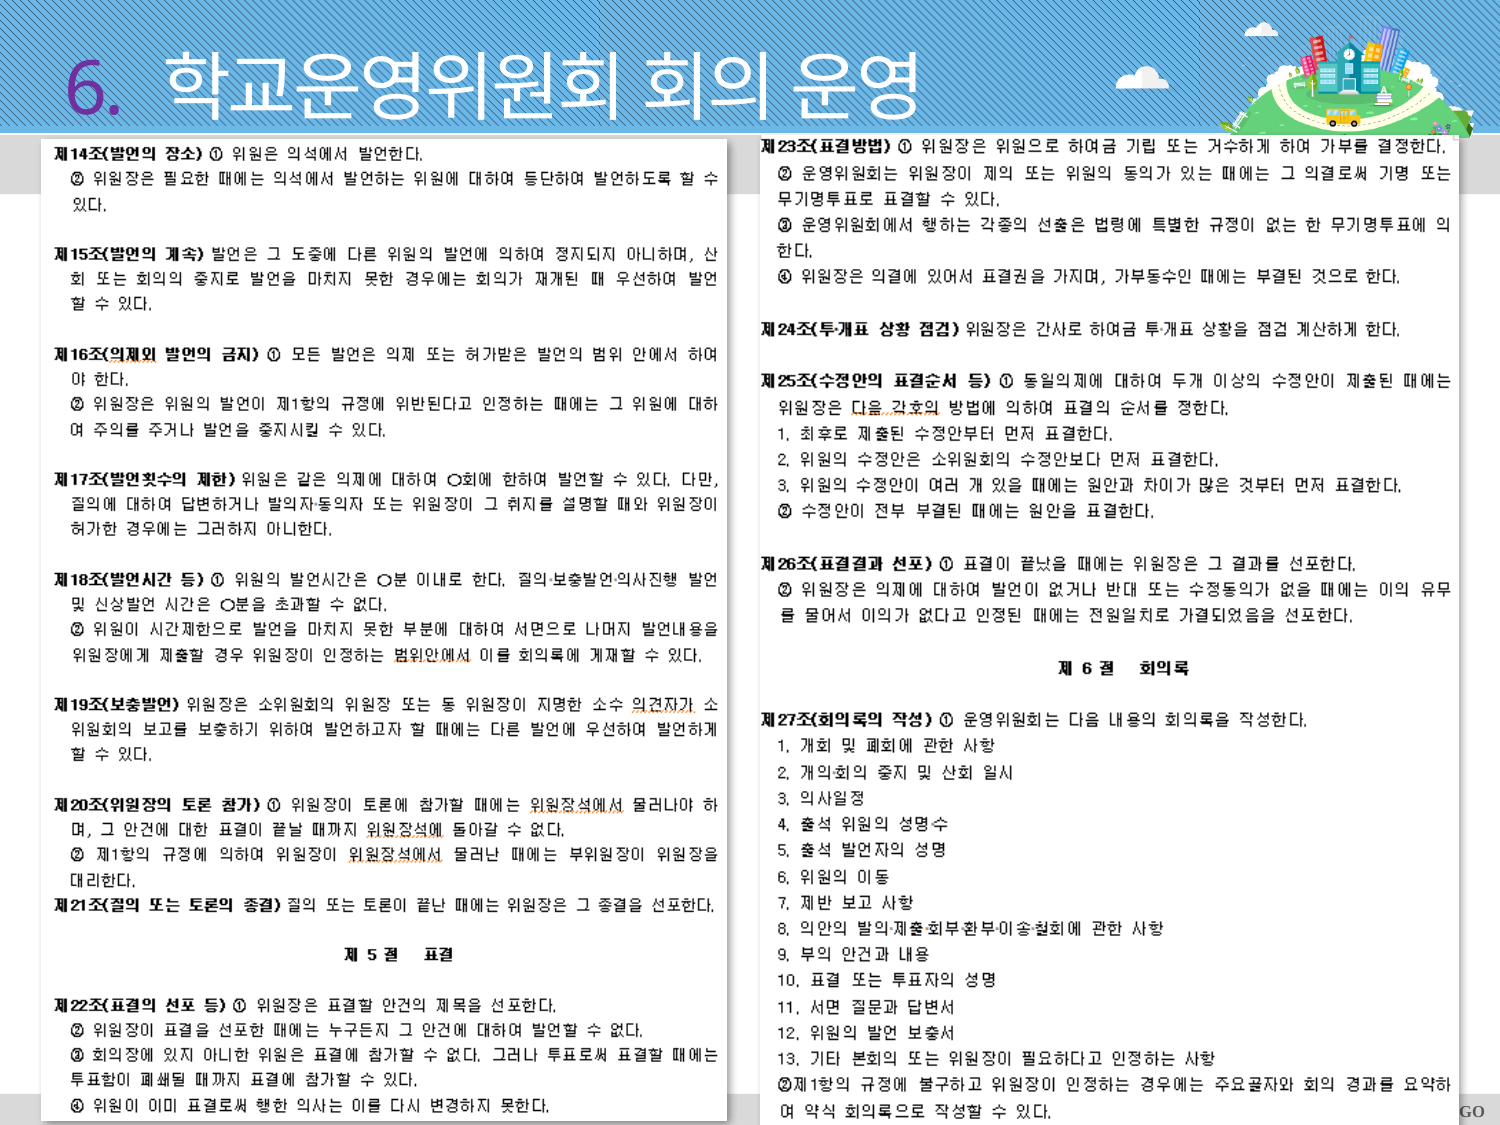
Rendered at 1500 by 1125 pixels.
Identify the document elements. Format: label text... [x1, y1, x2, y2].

title 6. 학교운영위원회 회의 운영 [49, 30, 1400, 138]
picture [0, 0, 1500, 1125]
picture [40, 139, 727, 1122]
